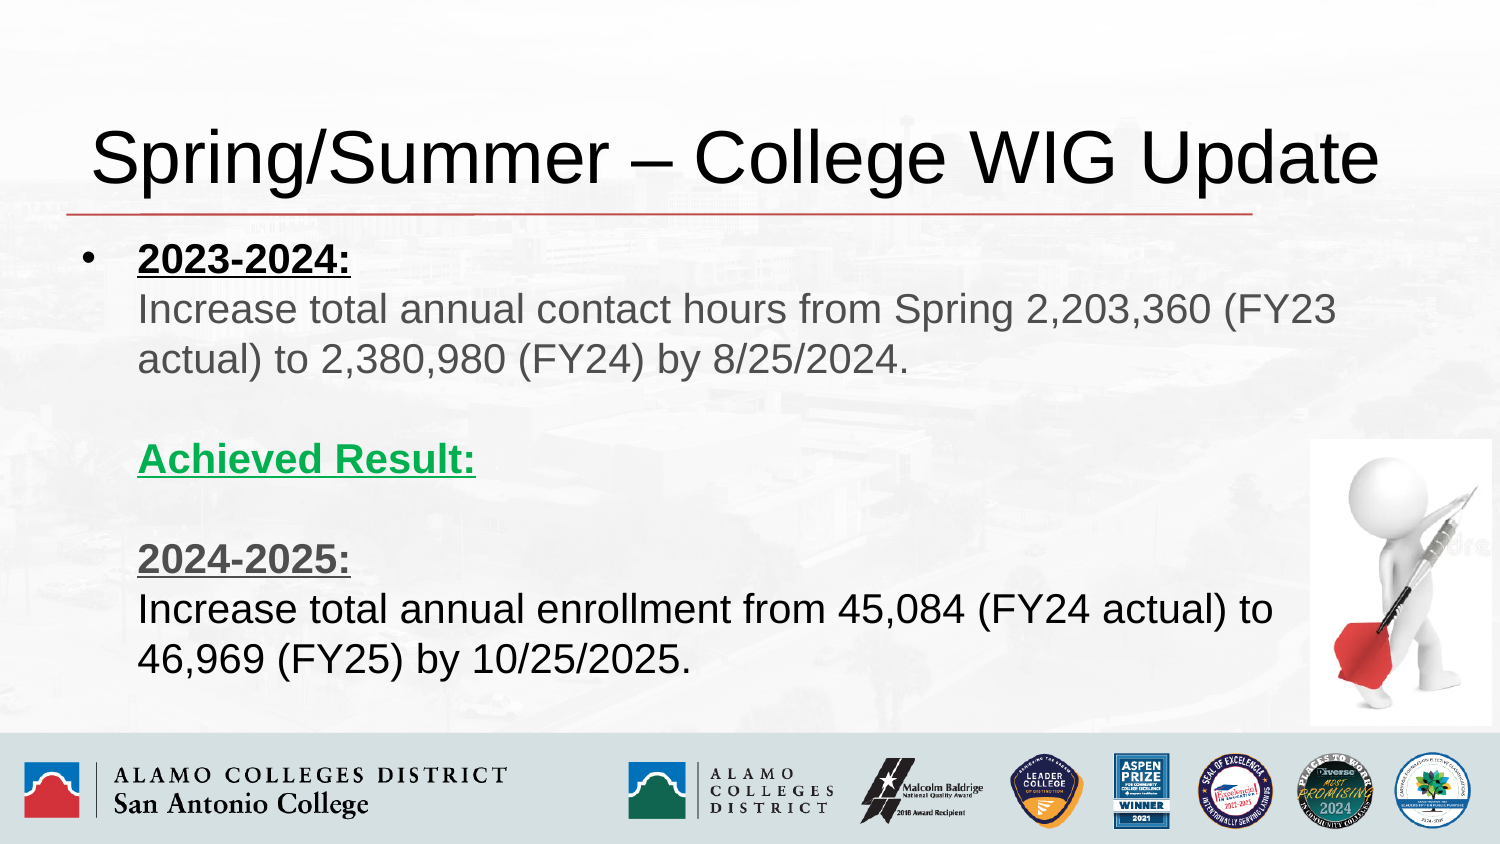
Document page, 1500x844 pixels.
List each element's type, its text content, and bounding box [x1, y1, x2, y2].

picture [0, 0, 1500, 844]
title 2023-2024: Increase total annual contact hours from Spring 2,203,360 (FY23 actual) to 2,380,980 (FY24) by 8/25/2024. Achieved Result: 2024-2025: Increase total annual enrollment from 45,084 (FY24 actual) to 46,969 (FY25) by 10/25/2025. [66, 238, 1417, 726]
list Spring/Summer – College WIG Update [75, 100, 1425, 211]
